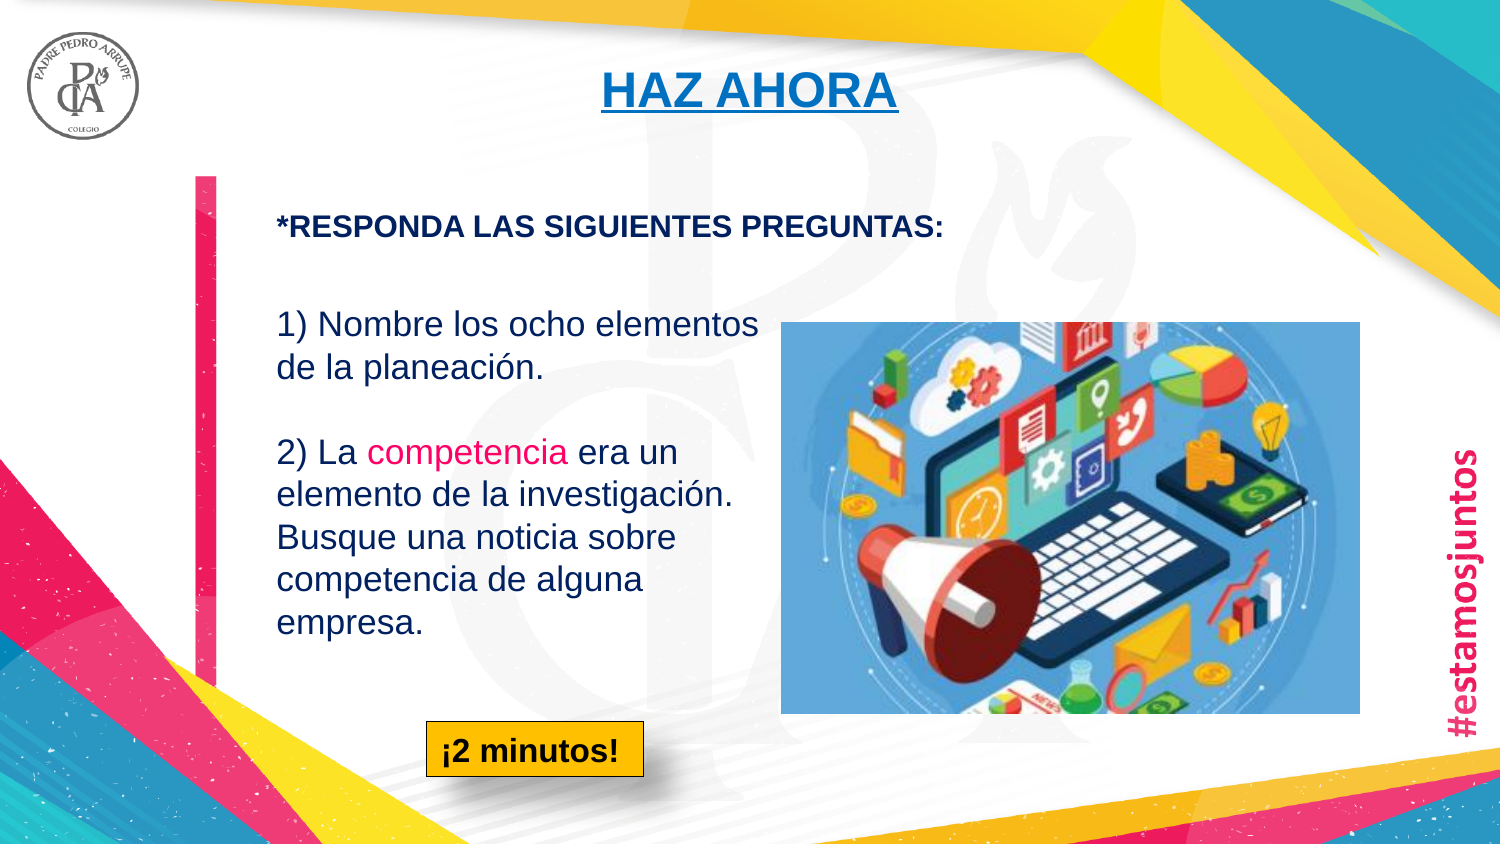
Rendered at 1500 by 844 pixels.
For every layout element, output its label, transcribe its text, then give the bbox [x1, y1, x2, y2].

text_box 1) Nombre los ocho elementos de la planeación. 2) La competencia era un elemento de la investigación. Busque una noticia sobre competencia de alguna empresa. [261, 294, 782, 649]
text_box ¡2 minutos! [426, 721, 644, 777]
text_box HAZ AHORA [488, 49, 1012, 125]
text_box *RESPONDA LAS SIGUIENTES PREGUNTAS: [261, 198, 1071, 251]
picture [0, 0, 1500, 844]
